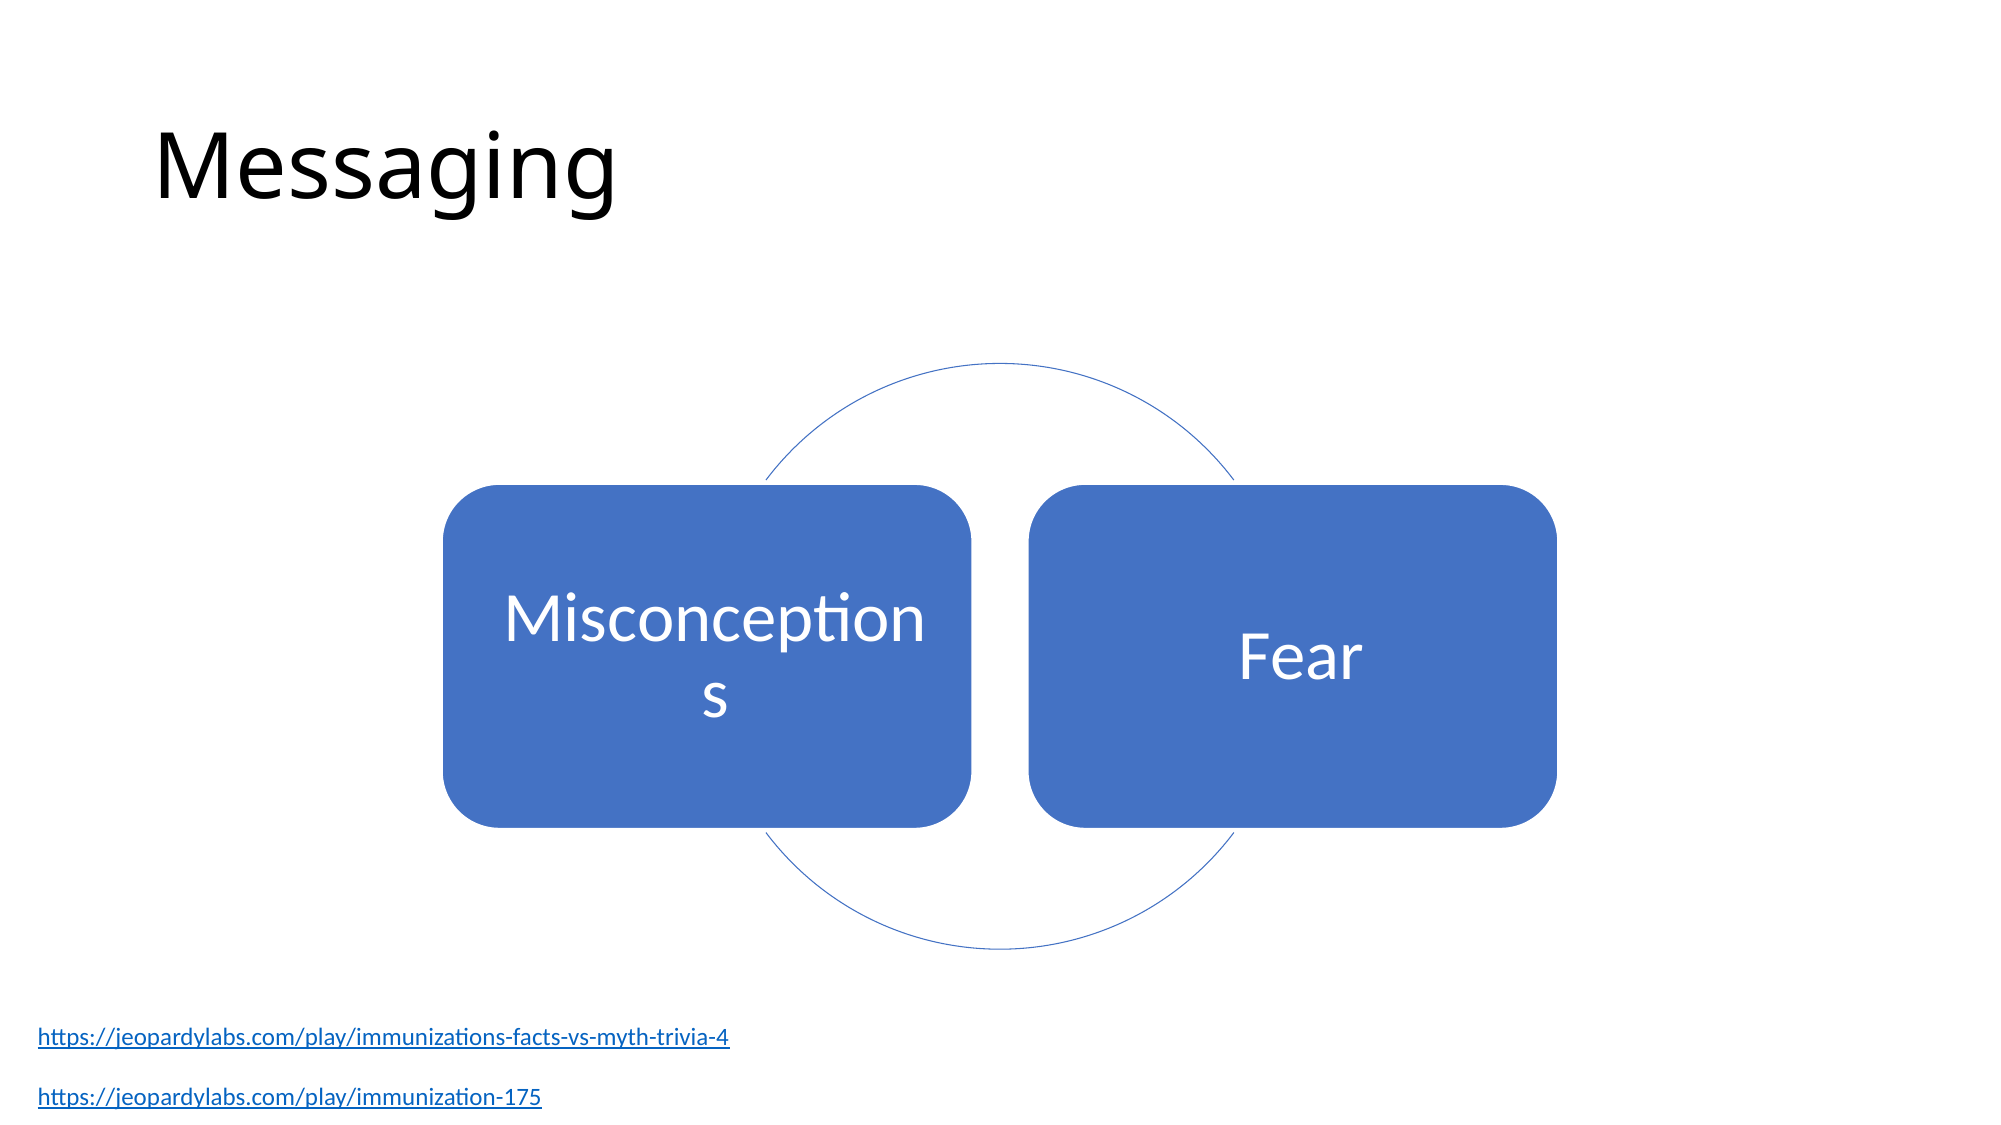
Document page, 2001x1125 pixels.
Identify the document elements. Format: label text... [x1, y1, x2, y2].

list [137, 299, 1863, 1014]
text_box https://jeopardylabs.com/play/immunizations-facts-vs-myth-trivia-4 https://jeopardylabs.com/play/immunization-175 [22, 1013, 746, 1118]
title Messaging [137, 59, 1863, 278]
